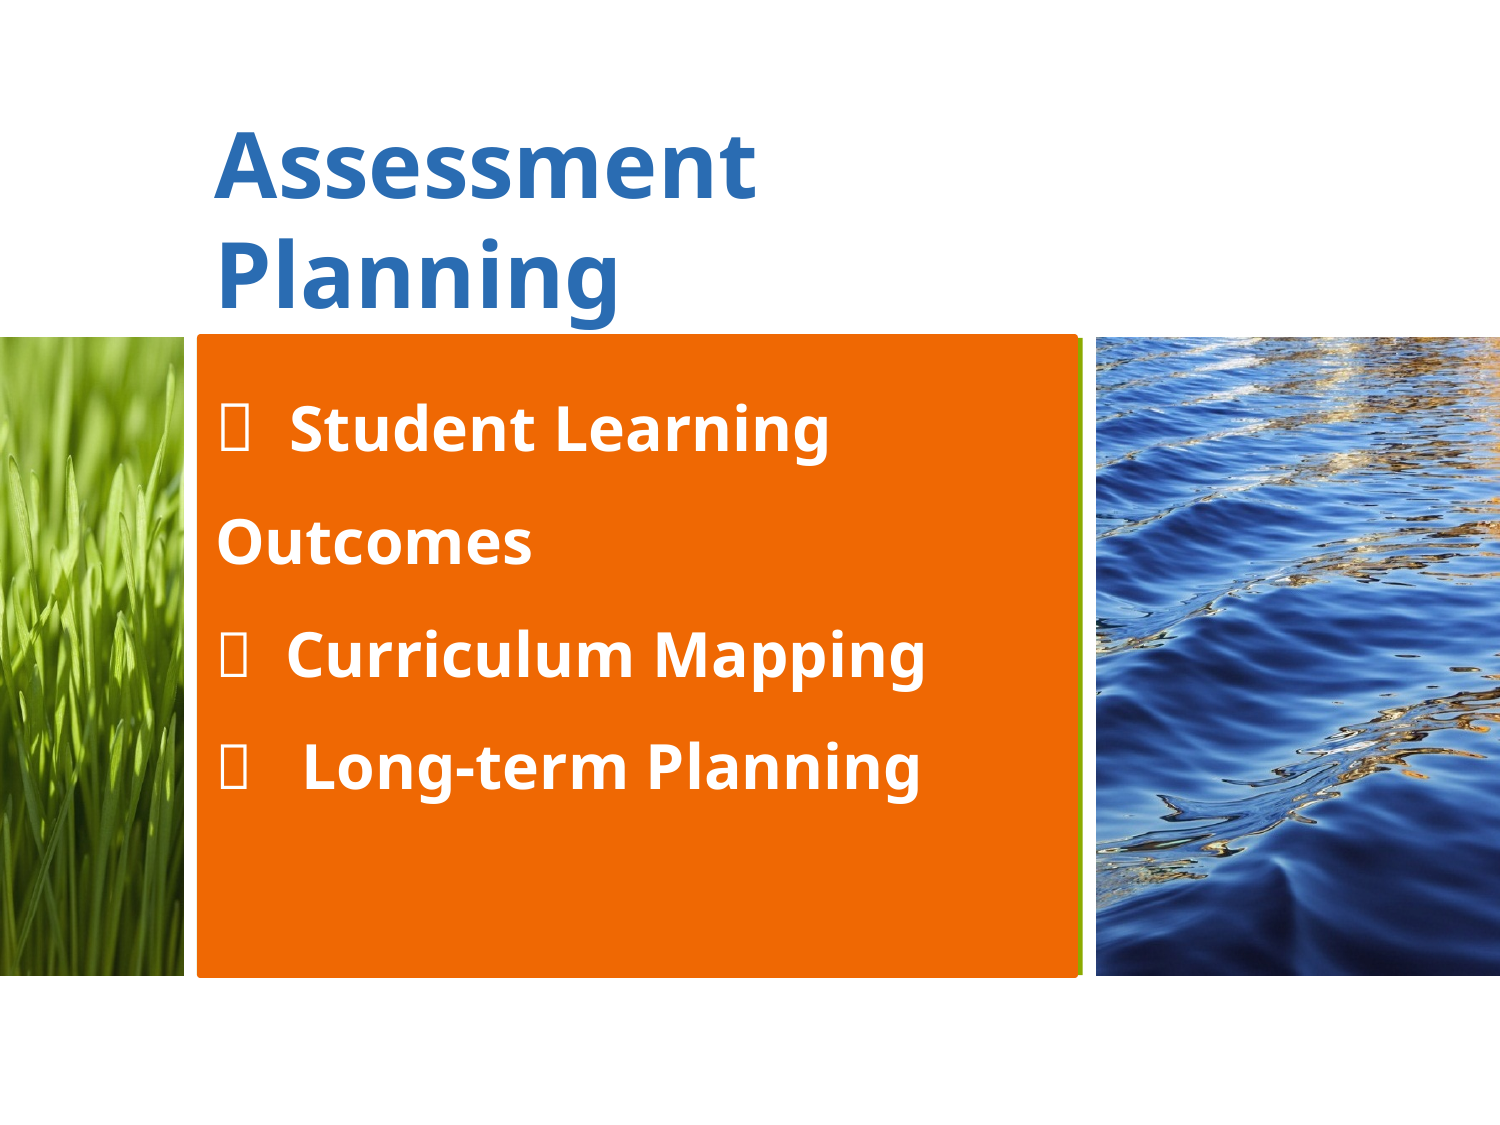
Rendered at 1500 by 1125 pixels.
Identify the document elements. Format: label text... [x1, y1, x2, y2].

title  Student Learning Outcomes  Curriculum Mapping  Long-term Planning [200, 337, 1075, 975]
picture [1096, 337, 1500, 976]
text_box Assessment Planning [199, 99, 1088, 335]
picture [0, 337, 184, 976]
